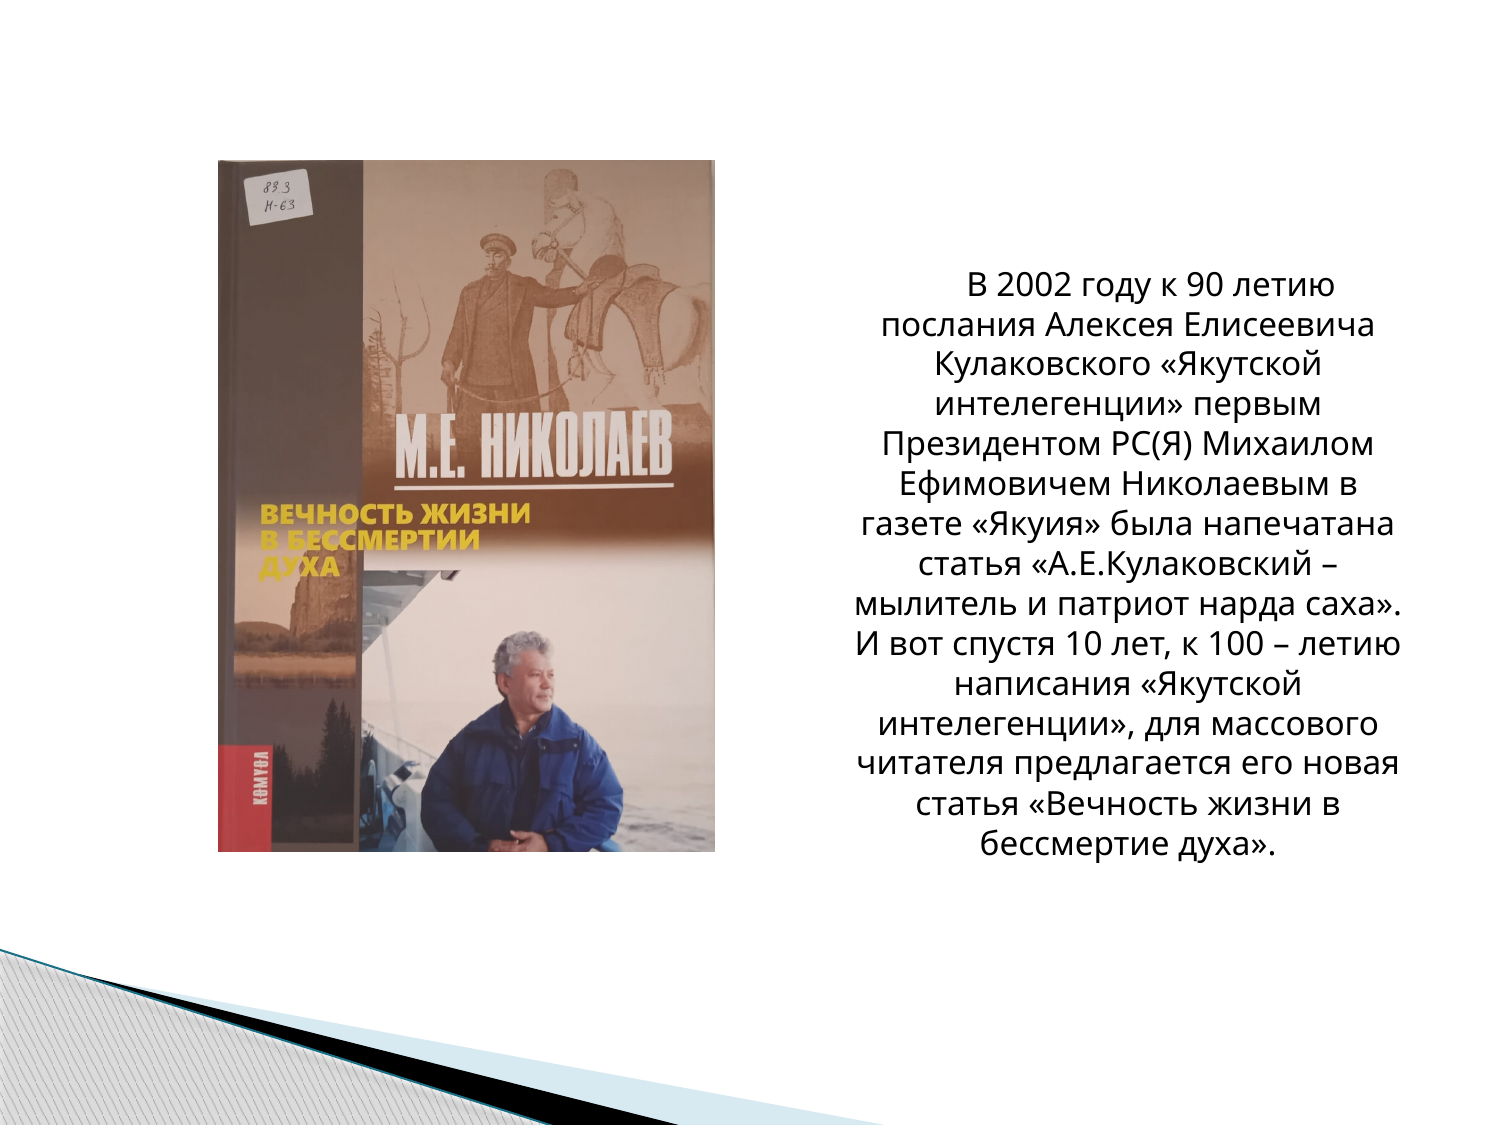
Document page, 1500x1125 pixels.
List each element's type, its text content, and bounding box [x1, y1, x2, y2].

picture [218, 160, 715, 852]
subtitle В 2002 году к 90 летию послания Алексея Елисеевича Кулаковского «Якутской интелегенции» первым Президентом РС(Я) Михаилом Ефимовичем Николаевым в газете «Якуия» была напечатана статья «А.Е.Кулаковский – мылитель и патриот нарда саха». И вот спустя 10 лет, к 100 – летию написания «Якутской интелегенции», для массового читателя предлагается его новая статья «Вечность жизни в бессмертие духа». [773, 255, 1424, 790]
